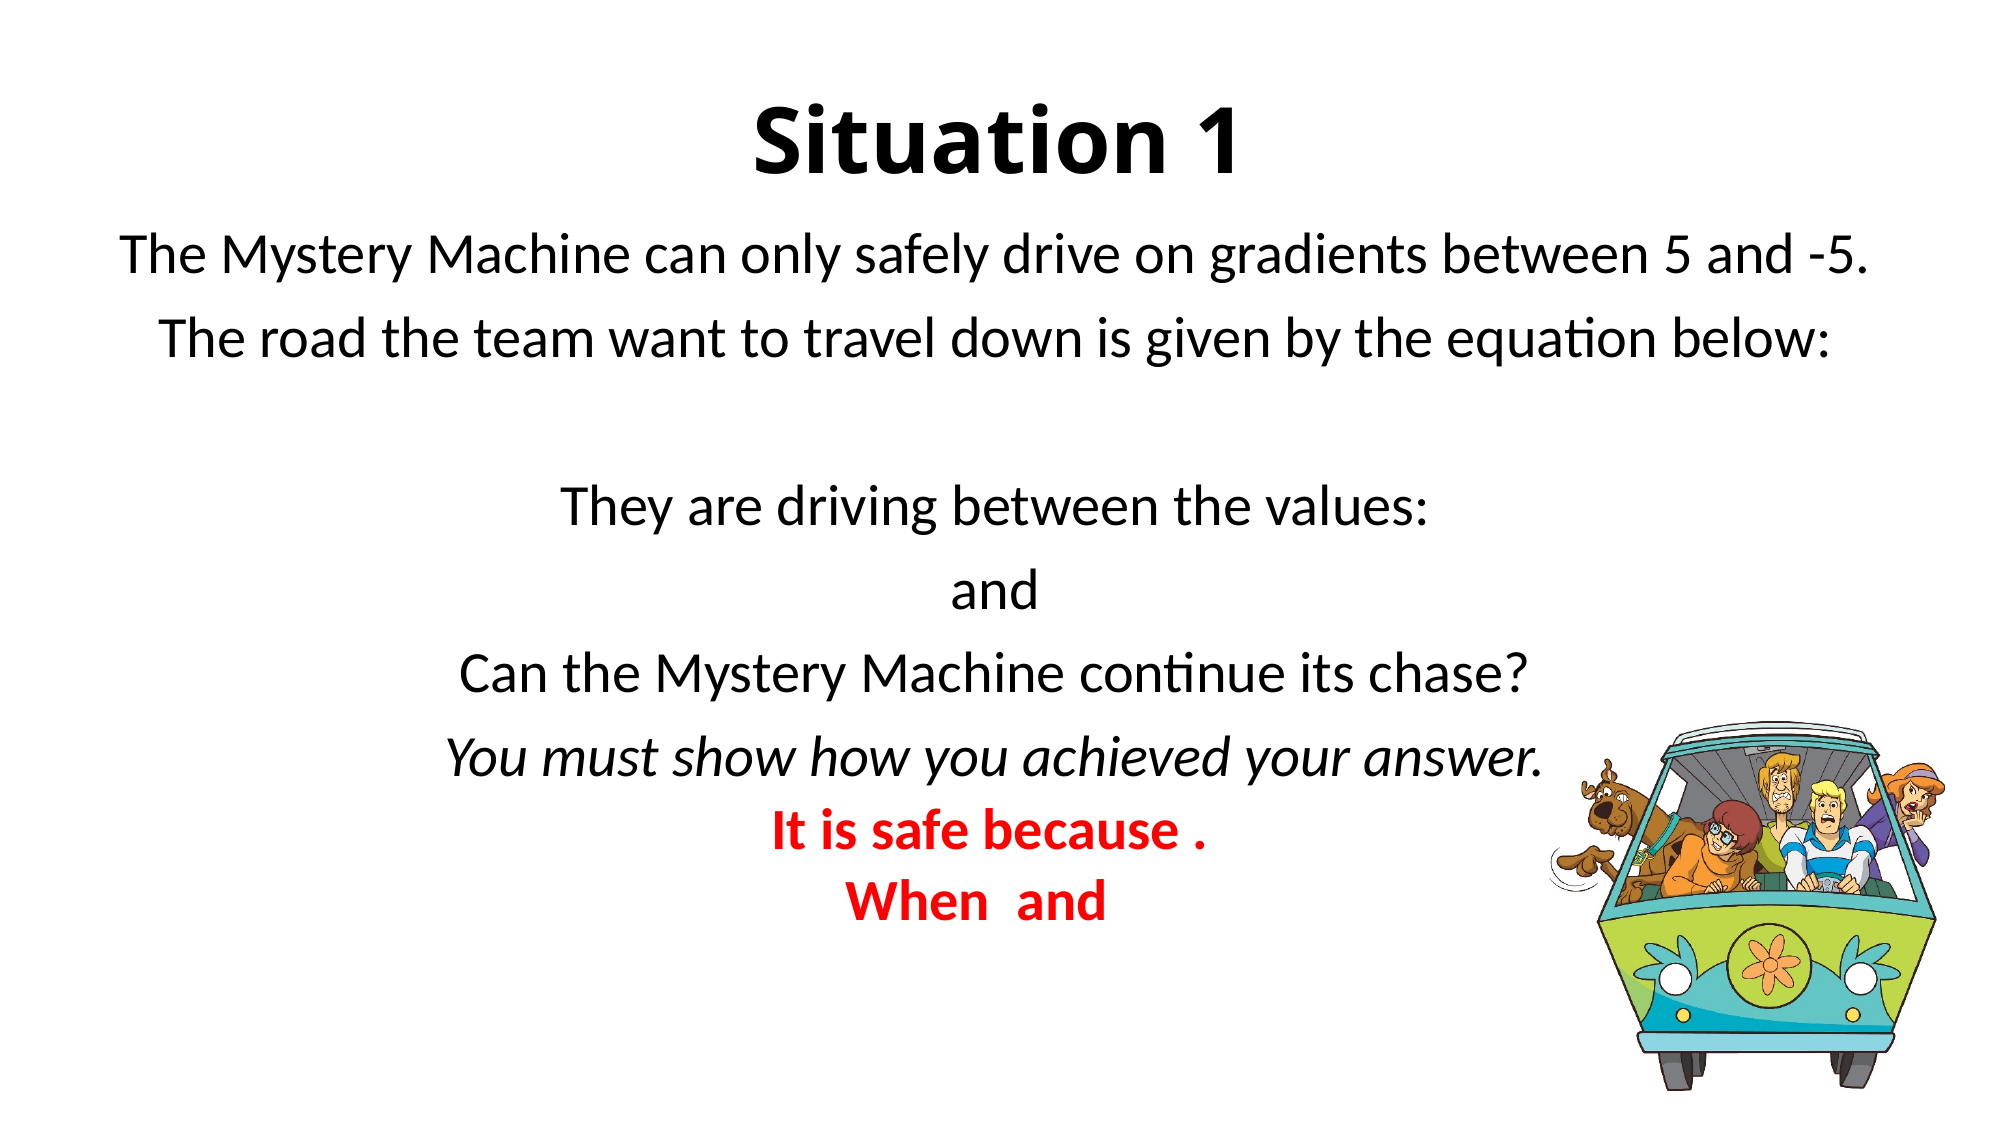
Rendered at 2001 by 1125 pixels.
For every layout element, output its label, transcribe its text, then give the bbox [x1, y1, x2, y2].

title Situation 1 [137, 35, 1863, 253]
picture [1549, 721, 1945, 1091]
